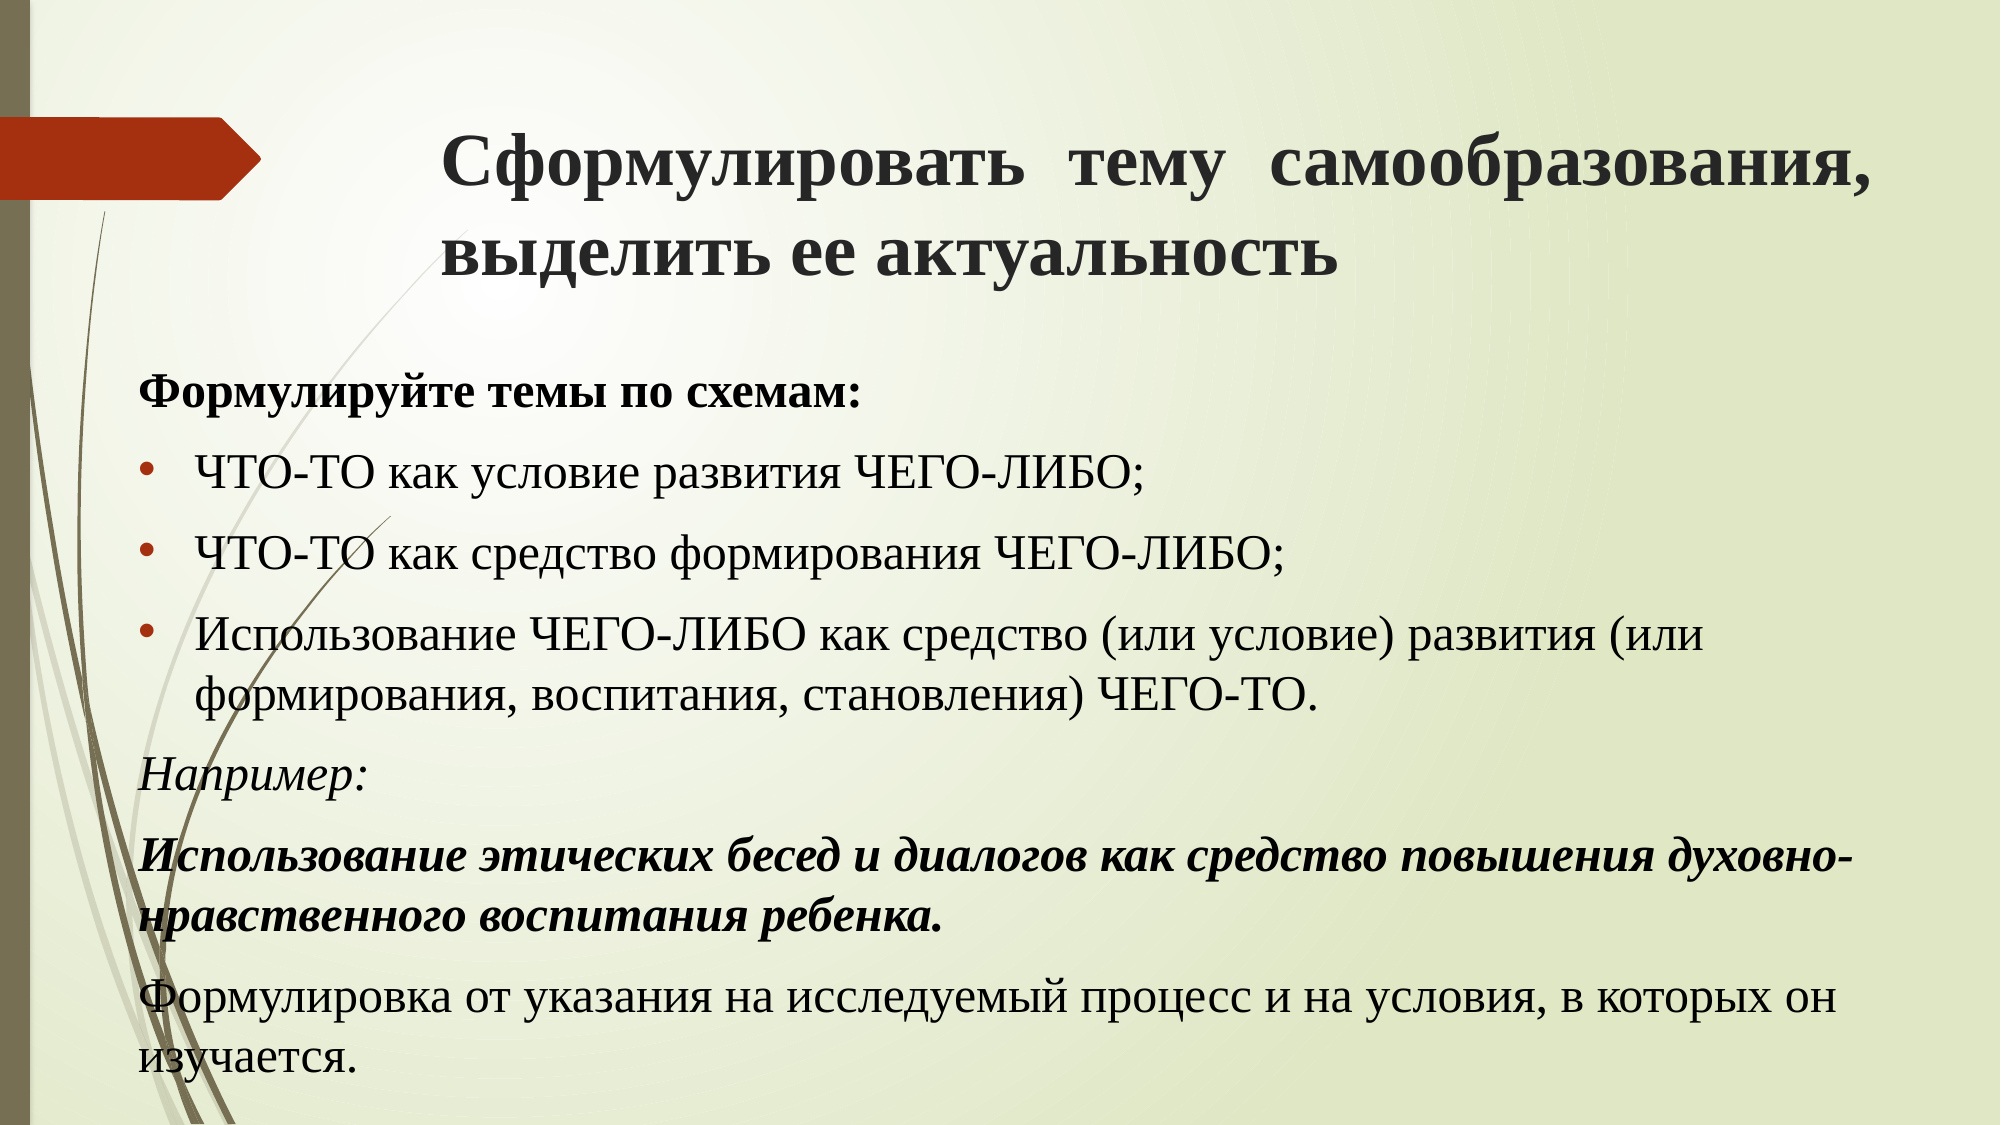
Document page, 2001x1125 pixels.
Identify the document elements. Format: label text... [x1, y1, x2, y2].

title Сформулировать тему самообразования, выделить ее актуальность [425, 102, 1888, 313]
list Формулируйте темы по схемам: ЧТО-ТО как условие развития ЧЕГО-ЛИБО; ЧТО-ТО как средство формирования ЧЕГО-ЛИБО; Использование ЧЕГО-ЛИБО как средство (или условие) развития (или формирования, воспитания, становления) ЧЕГО-ТО. Например: Использование этических бесед и диалогов как средство повышения духовно-нравственного воспитания ребенка. Формулировка от указания на исследуемый процесс и на условия, в которых он изучается. [123, 350, 1888, 1091]
